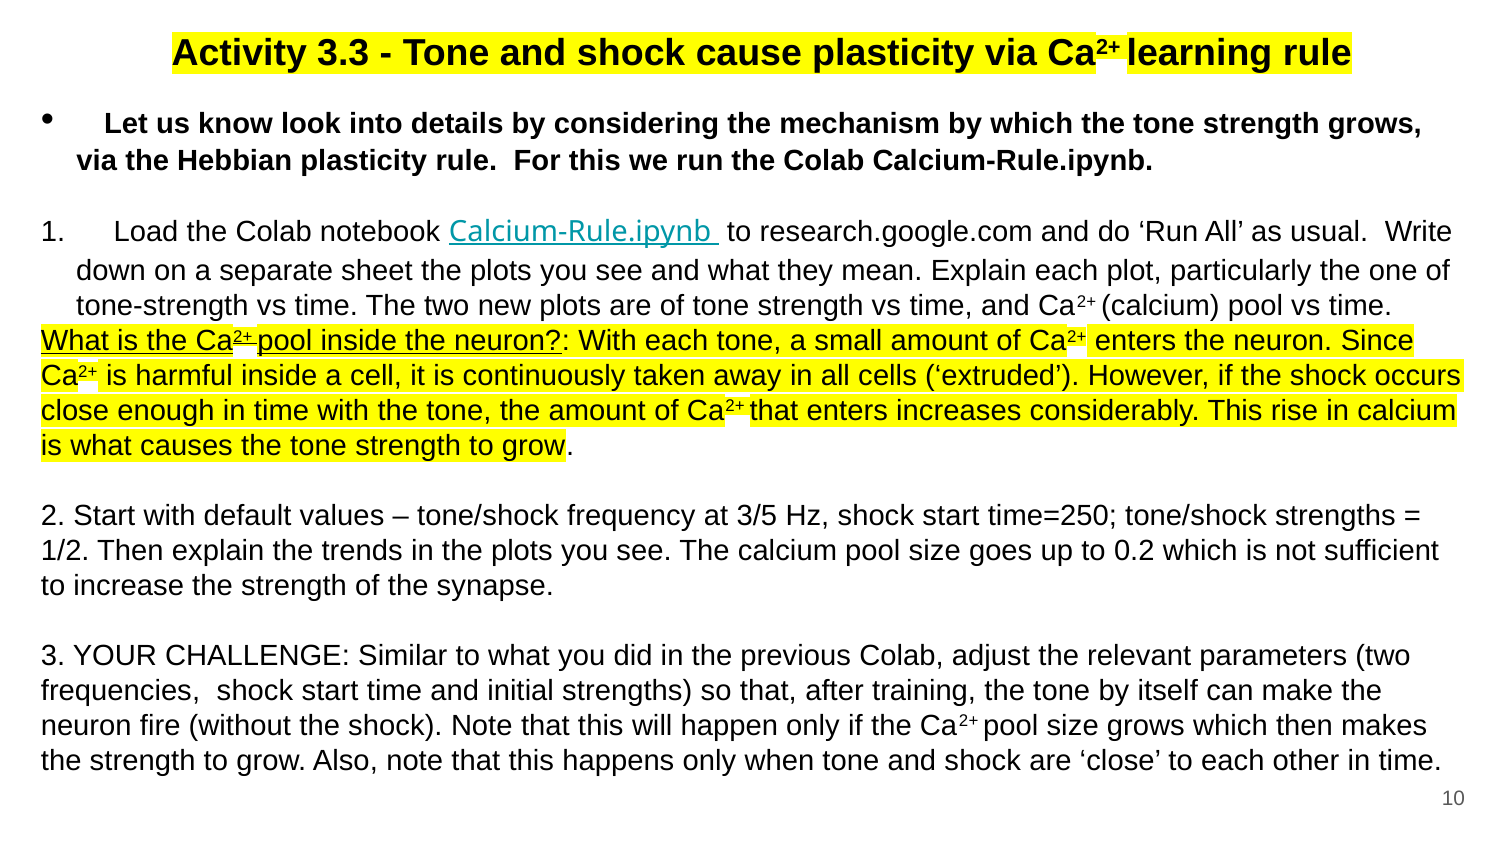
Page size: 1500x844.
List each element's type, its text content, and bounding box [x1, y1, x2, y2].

slide_number 10 [1389, 764, 1480, 830]
text_box Let us know look into details by considering the mechanism by which the tone strength grows, via the Hebbian plasticity rule. For this we run the Colab Calcium-Rule.ipynb. [26, 88, 1451, 184]
text_box Activity 3.3 - Tone and shock cause plasticity via Ca2+ learning rule [49, 20, 1474, 81]
text_box Load the Colab notebook Calcium-Rule.ipynb to research.google.com and do ‘Run All’ as usual. Write down on a separate sheet the plots you see and what they mean. Explain each plot, particularly the one of tone-strength vs time. The two new plots are of tone strength vs time, and Ca2+ (calcium) pool vs time. What is the Ca2+ pool inside the neuron?: With each tone, a small amount of Ca2+ enters the neuron. Since Ca2+ is harmful inside a cell, it is continuously taken away in all cells (‘extruded’). However, if the shock occurs close enough in time with the tone, the amount of Ca2+ that enters increases considerably. This rise in calcium is what causes the tone strength to grow. 2. Start with default values – tone/shock frequency at 3/5 Hz, shock start time=250; tone/shock strengths = 1/2. Then explain the trends in the plots you see. The calcium pool size goes up to 0.2 which is not sufficient to increase the strength of the synapse. 3. YOUR CHALLENGE: Similar to what you did in the previous Colab, adjust the relevant parameters (two frequencies, shock start time and initial strengths) so that, after training, the tone by itself can make the neuron fire (without the shock). Note that this will happen only if the Ca2+ pool size grows which then makes the strength to grow. Also, note that this happens only when tone and shock are ‘close’ to each other in time. [26, 204, 1480, 844]
